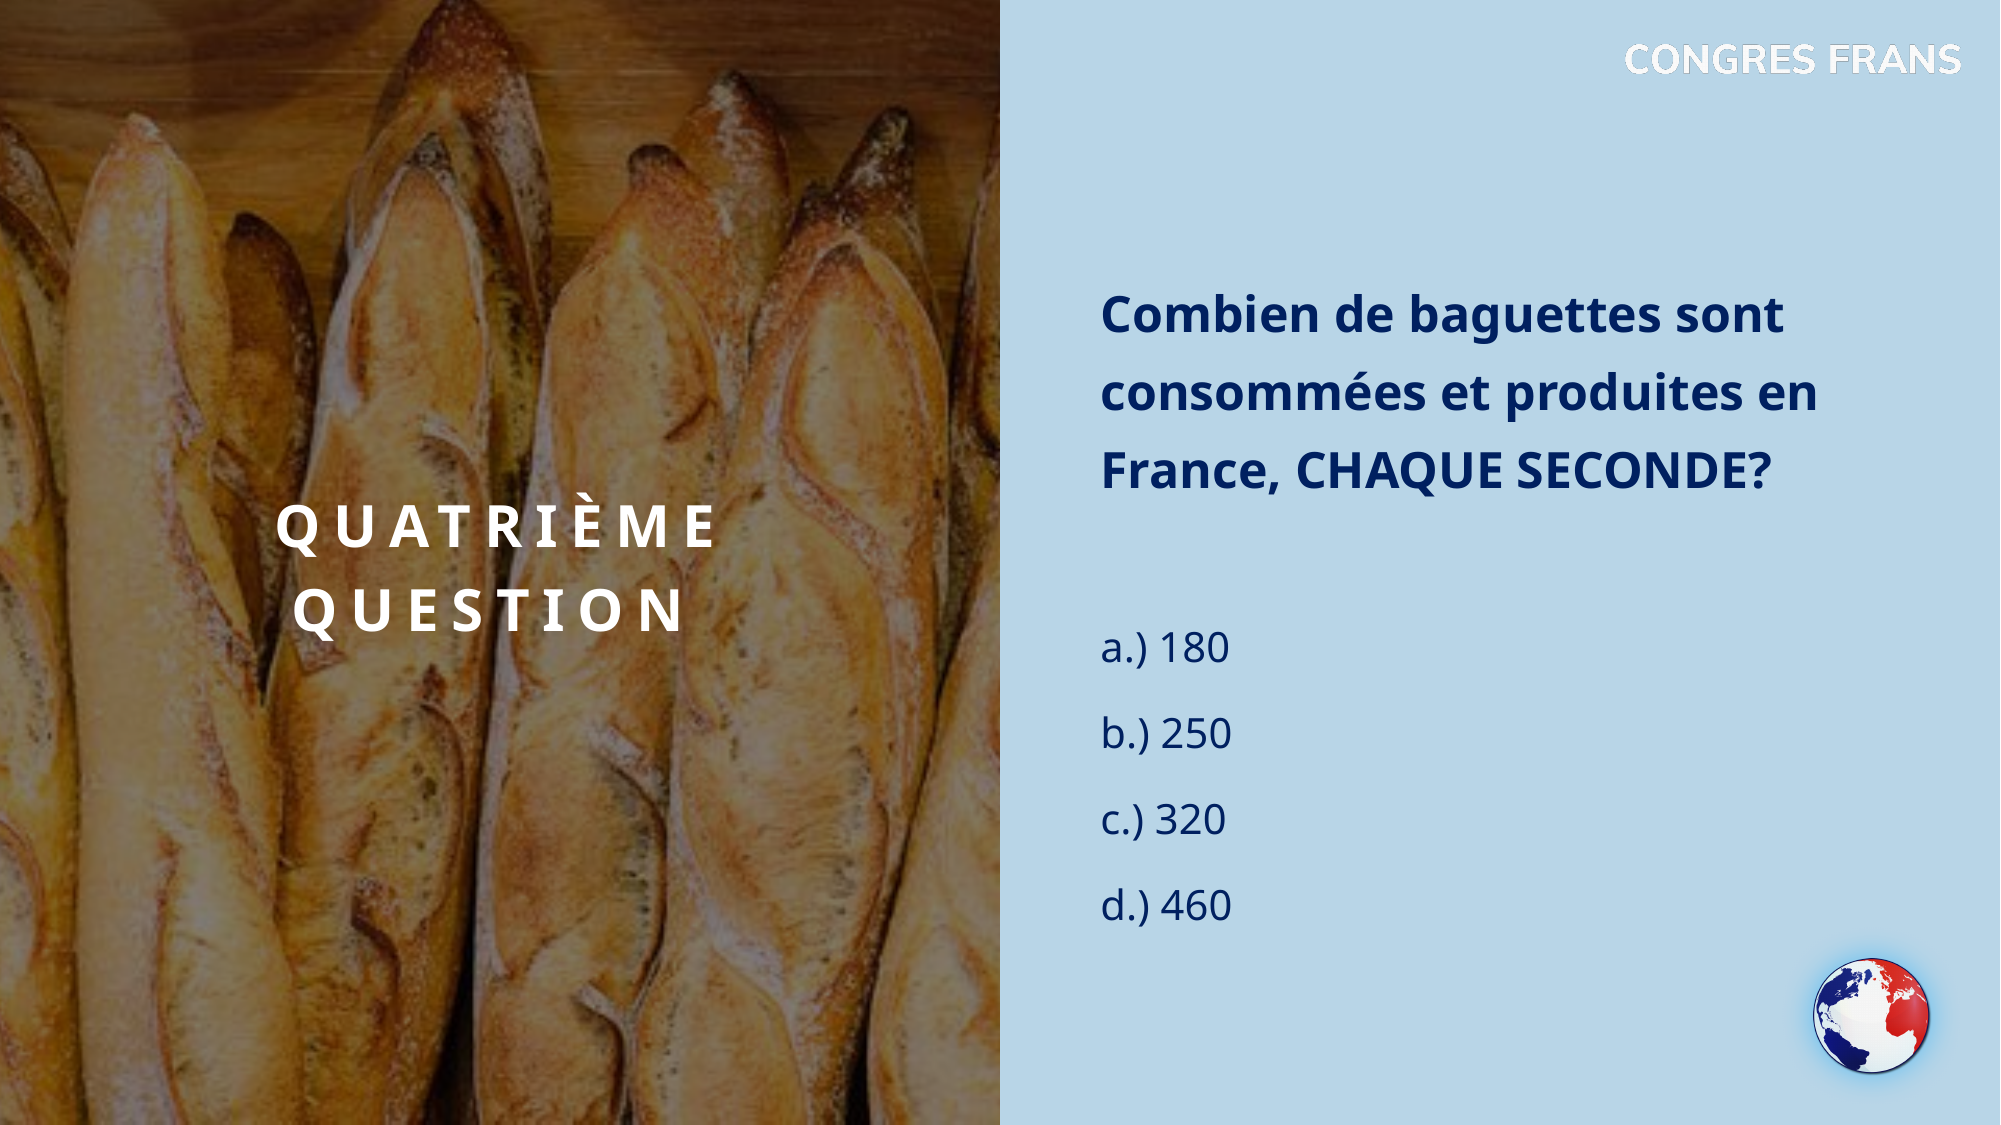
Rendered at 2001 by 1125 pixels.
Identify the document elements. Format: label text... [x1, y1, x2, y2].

text_box [1001, 0, 2000, 1125]
list Combien de baguettes sont consommées et produites en France, CHAQUE SECONDE? a.) 180 b.) 250 c.) 320 d.) 460 [1085, 155, 1904, 1038]
picture [1625, 44, 1961, 74]
picture [1782, 927, 1961, 1105]
picture [0, 0, 1000, 1125]
